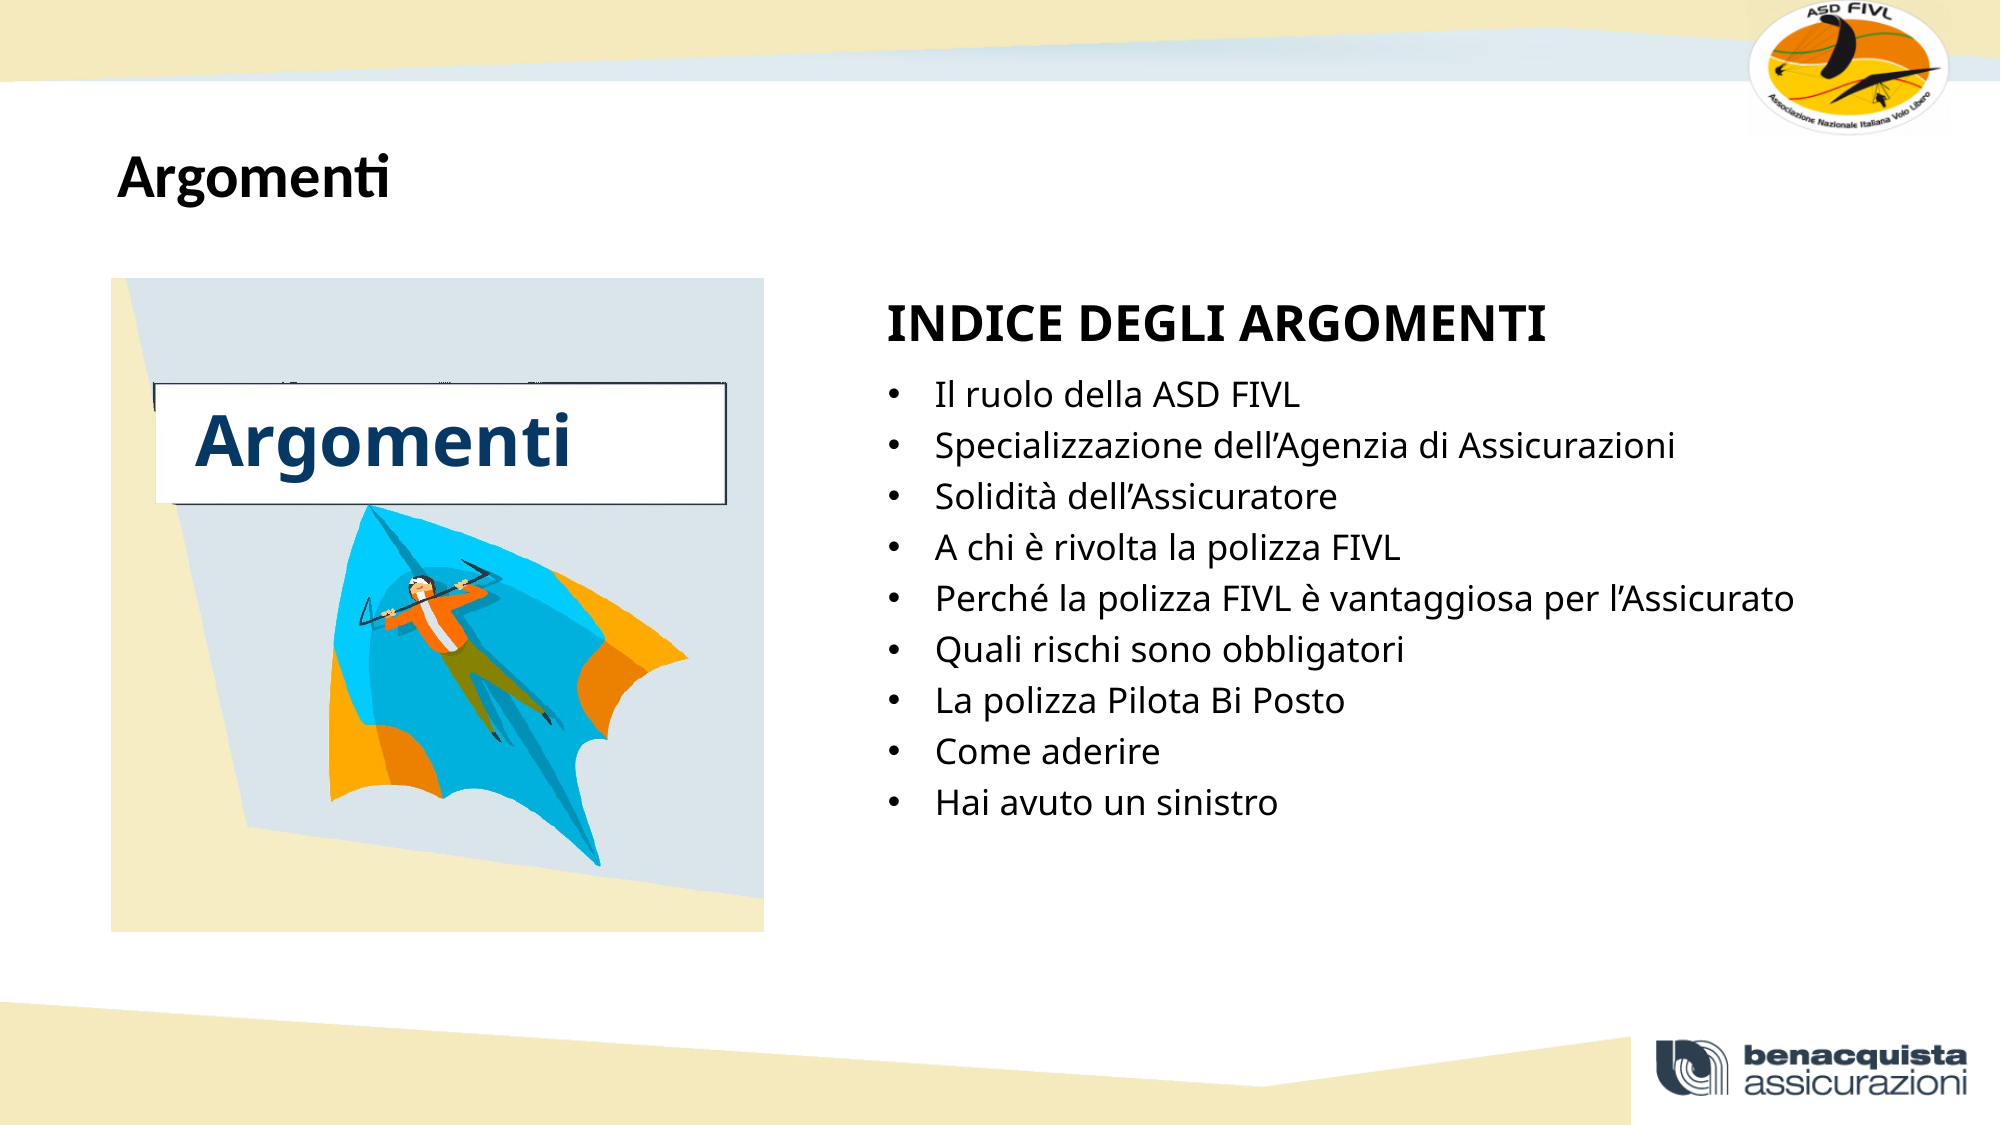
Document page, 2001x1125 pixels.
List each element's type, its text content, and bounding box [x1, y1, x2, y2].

text_box Argomenti [102, 127, 1689, 218]
picture [0, 0, 2001, 1125]
text_box Indice degli Argomenti Il ruolo della ASD FIVL Specializzazione dell’Agenzia di Assicurazioni Solidità dell’Assicuratore A chi è rivolta la polizza FIVL Perché la polizza FIVL è vantaggiosa per l’Assicurato Quali rischi sono obbligatori La polizza Pilota Bi Posto Come aderire Hai avuto un sinistro [872, 279, 1886, 890]
